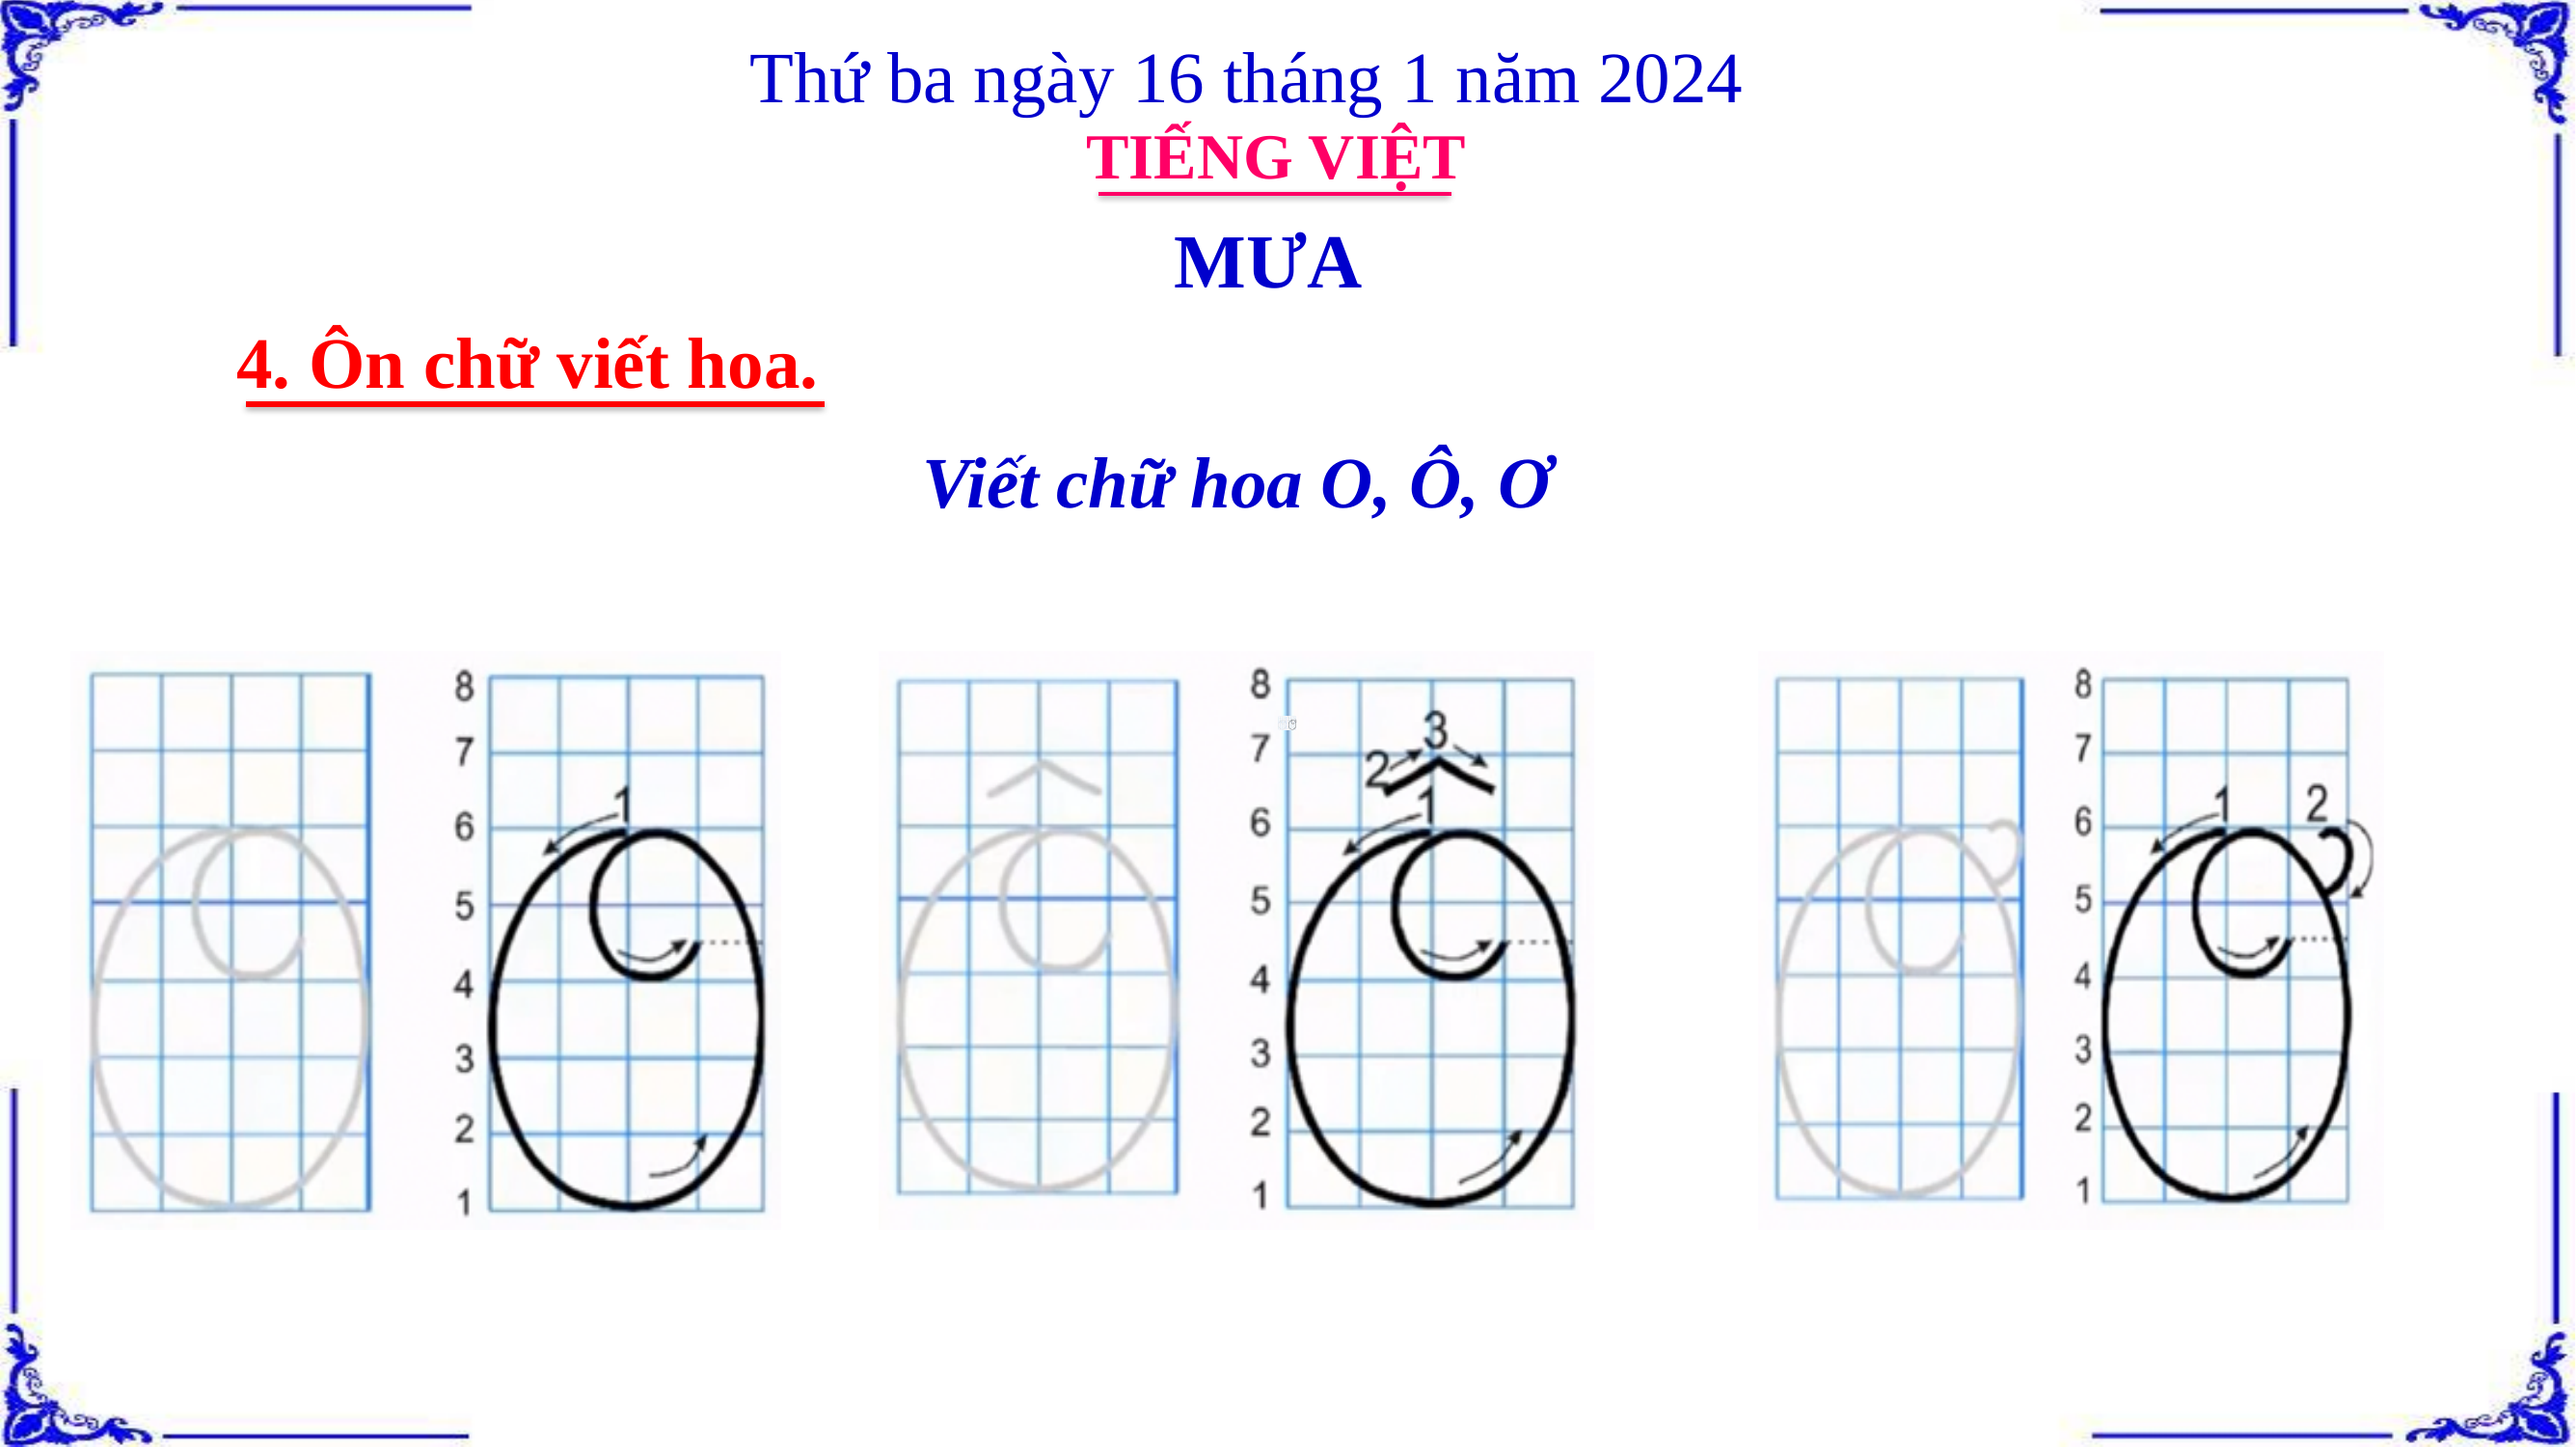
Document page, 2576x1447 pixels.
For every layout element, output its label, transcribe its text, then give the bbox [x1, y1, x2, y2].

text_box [1757, 650, 2385, 1231]
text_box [222, 309, 1296, 412]
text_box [730, 23, 1764, 201]
text_box MƯA [937, 208, 1613, 315]
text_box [69, 650, 782, 1231]
text_box Viết chữ hoa O, Ô, Ơ [859, 427, 1613, 530]
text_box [1277, 715, 1298, 732]
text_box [878, 650, 1595, 1231]
picture [0, 0, 2576, 1447]
